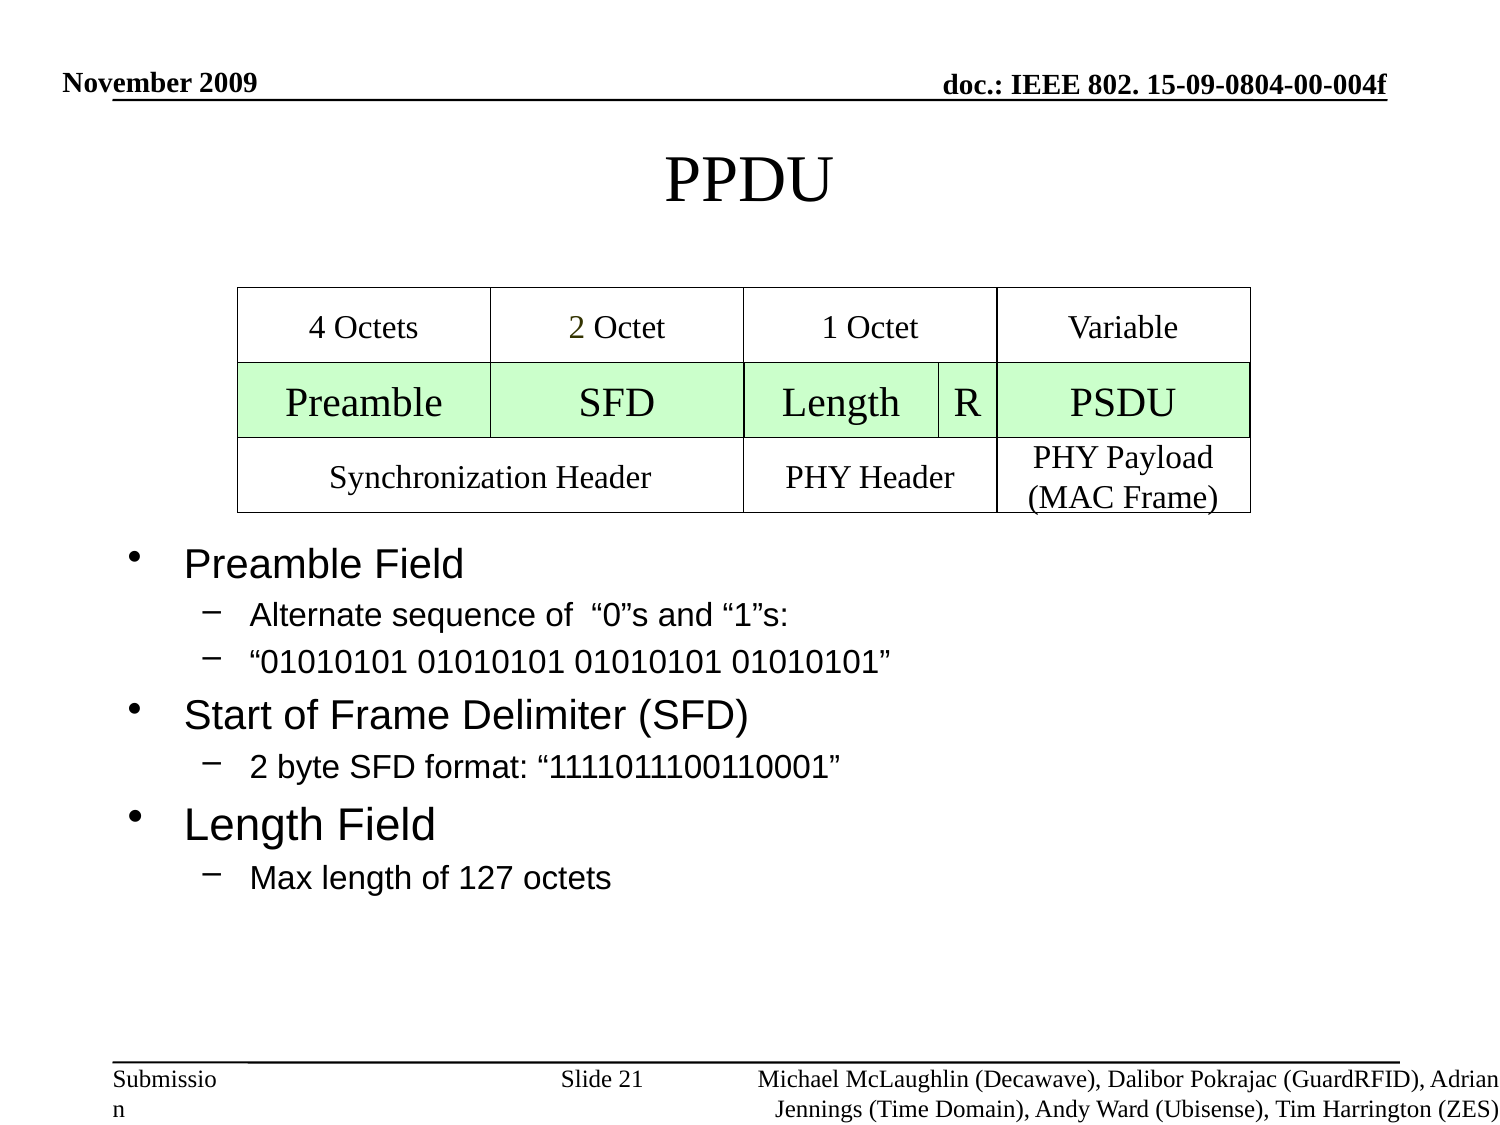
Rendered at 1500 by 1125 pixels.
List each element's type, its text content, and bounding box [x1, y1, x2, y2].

footer Michael McLaughlin (Decawave), Dalibor Pokrajac (GuardRFID), Adrian Jennings (Time Domain), Andy Ward (Ubisense), Tim Harrington (ZES) [717, 1061, 1500, 1125]
slide_number Slide 21 [558, 1061, 646, 1093]
list Preamble Field Alternate sequence of “0”s and “1”s: “01010101 01010101 01010101 01010101” Start of Frame Delimiter (SFD) 2 byte SFD format: “1111011100110001” Length Field Max length of 127 octets [112, 237, 1388, 1038]
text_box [237, 287, 1251, 513]
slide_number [62, 62, 326, 99]
title PPDU [74, 112, 1426, 238]
